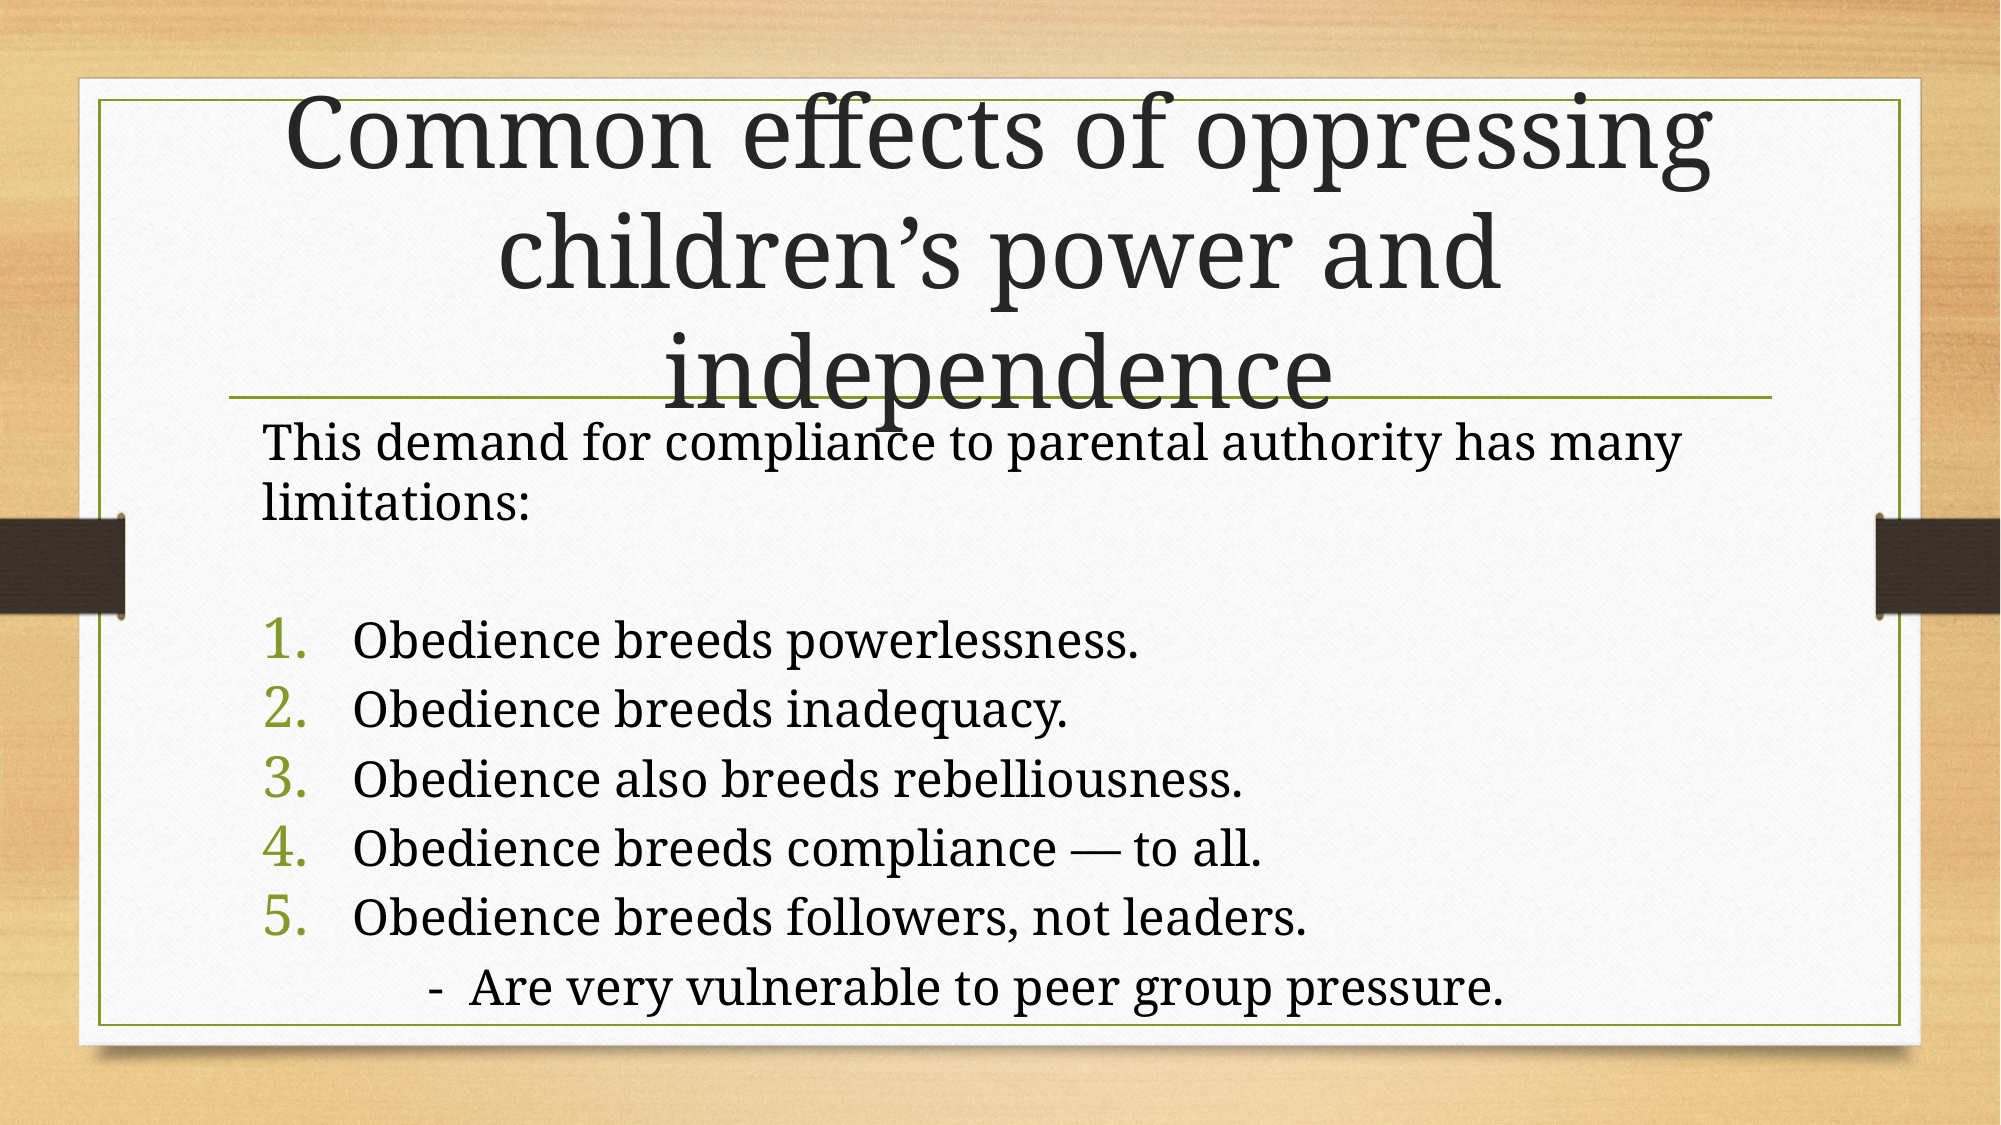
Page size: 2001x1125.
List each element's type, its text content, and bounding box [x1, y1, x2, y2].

picture [0, 0, 2001, 1125]
title Common effects of oppressing children’s power and independence [212, 141, 1788, 356]
list This demand for compliance to parental authority has many limitations: Obedience breeds powerlessness. Obedience breeds inadequacy. Obedience also breeds rebelliousness. Obedience breeds compliance — to all. Obedience breeds followers, not leaders. - Are very vulnerable to peer group pressure. [212, 403, 1788, 1027]
